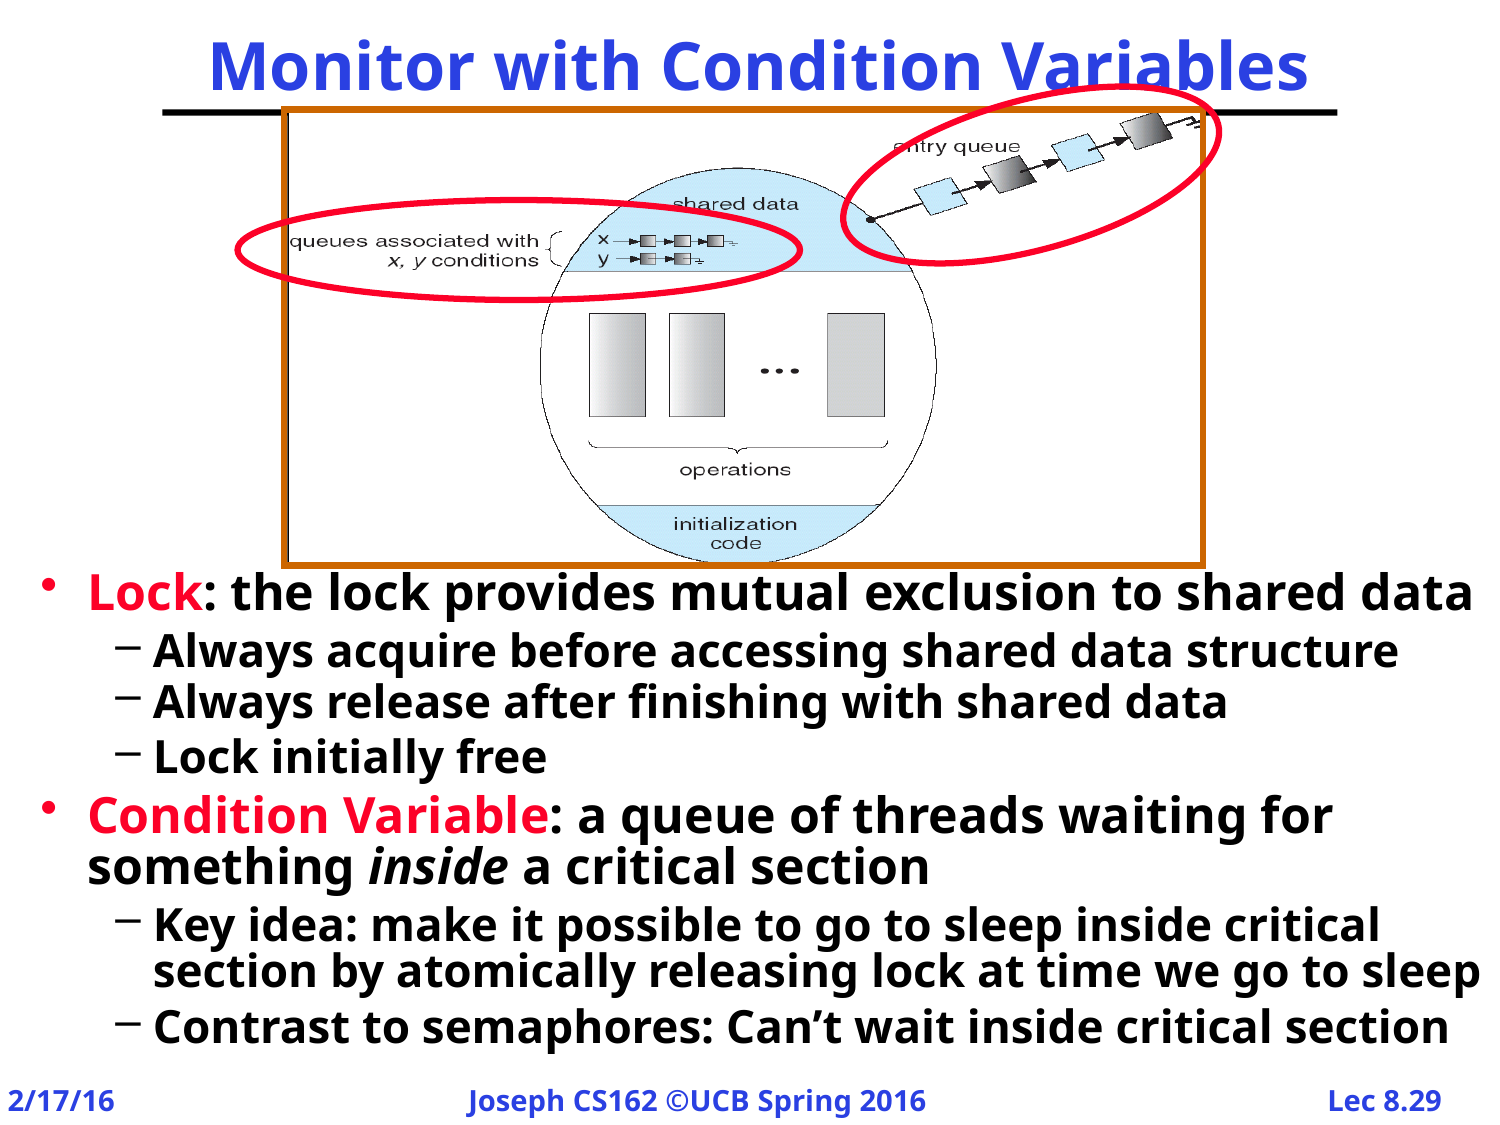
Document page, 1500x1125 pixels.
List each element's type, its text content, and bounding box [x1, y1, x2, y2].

list Lock: the lock provides mutual exclusion to shared data Always acquire before accessing shared data structure Always release after finishing with shared data Lock initially free Condition Variable: a queue of threads waiting for something inside a critical section Key idea: make it possible to go to sleep inside critical section by atomically releasing lock at time we go to sleep Contrast to semaphores: Can’t wait inside critical section [25, 562, 1500, 1088]
title Monitor with Condition Variables [162, 24, 1338, 113]
text_box [237, 223, 282, 277]
picture [287, 112, 1201, 563]
text_box [986, 86, 1220, 166]
